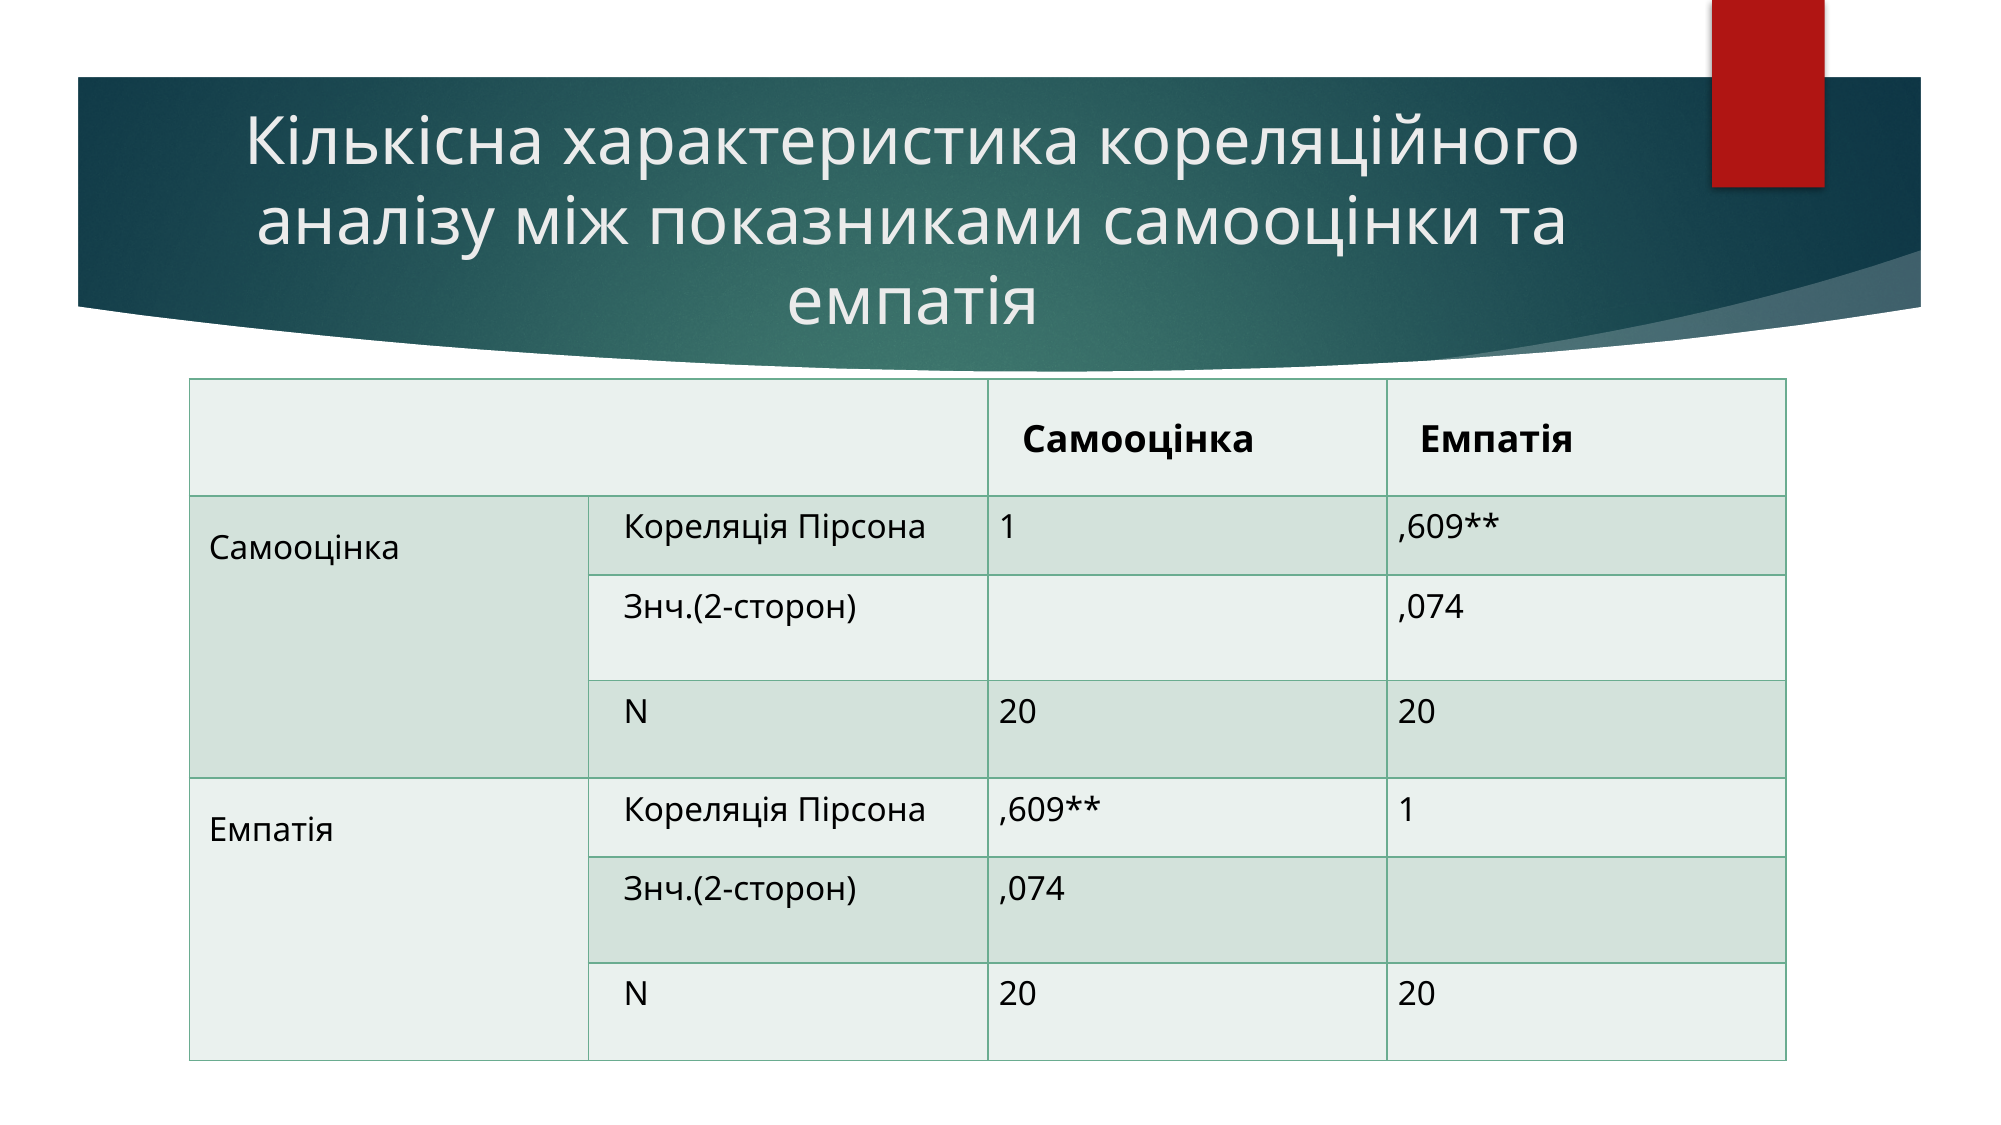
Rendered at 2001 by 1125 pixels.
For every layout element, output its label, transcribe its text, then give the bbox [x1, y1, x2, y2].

table_cell ,609** [1388, 497, 1785, 574]
table_header Емпатія [1388, 380, 1785, 495]
table_cell N [589, 964, 987, 1060]
table_header [190, 380, 987, 495]
table_cell Кореляція Пірсона [589, 497, 987, 574]
table_cell ,609** [989, 779, 1386, 856]
table_cell Самооцінка [190, 497, 588, 777]
table_cell ,074 [1388, 576, 1785, 680]
table_cell 20 [989, 964, 1386, 1060]
table_cell [1388, 858, 1785, 962]
table_cell Знч.(2-сторон) [589, 858, 987, 962]
title Кількісна характеристика кореляційного аналізу між показниками самооцінки та емпатія [189, 159, 1638, 276]
table_cell N [589, 681, 987, 777]
table_cell Знч.(2-сторон) [589, 576, 987, 680]
table_cell 20 [1388, 964, 1785, 1060]
table_header Самооцінка [989, 380, 1386, 495]
table_cell ,074 [989, 858, 1386, 962]
table_cell 1 [989, 497, 1386, 574]
table_cell 20 [989, 681, 1386, 777]
table_cell 20 [1388, 681, 1785, 777]
table_cell 1 [1388, 779, 1785, 856]
table_cell Кореляція Пірсона [589, 779, 987, 856]
table_cell Емпатія [190, 779, 588, 1060]
table_cell [989, 576, 1386, 680]
